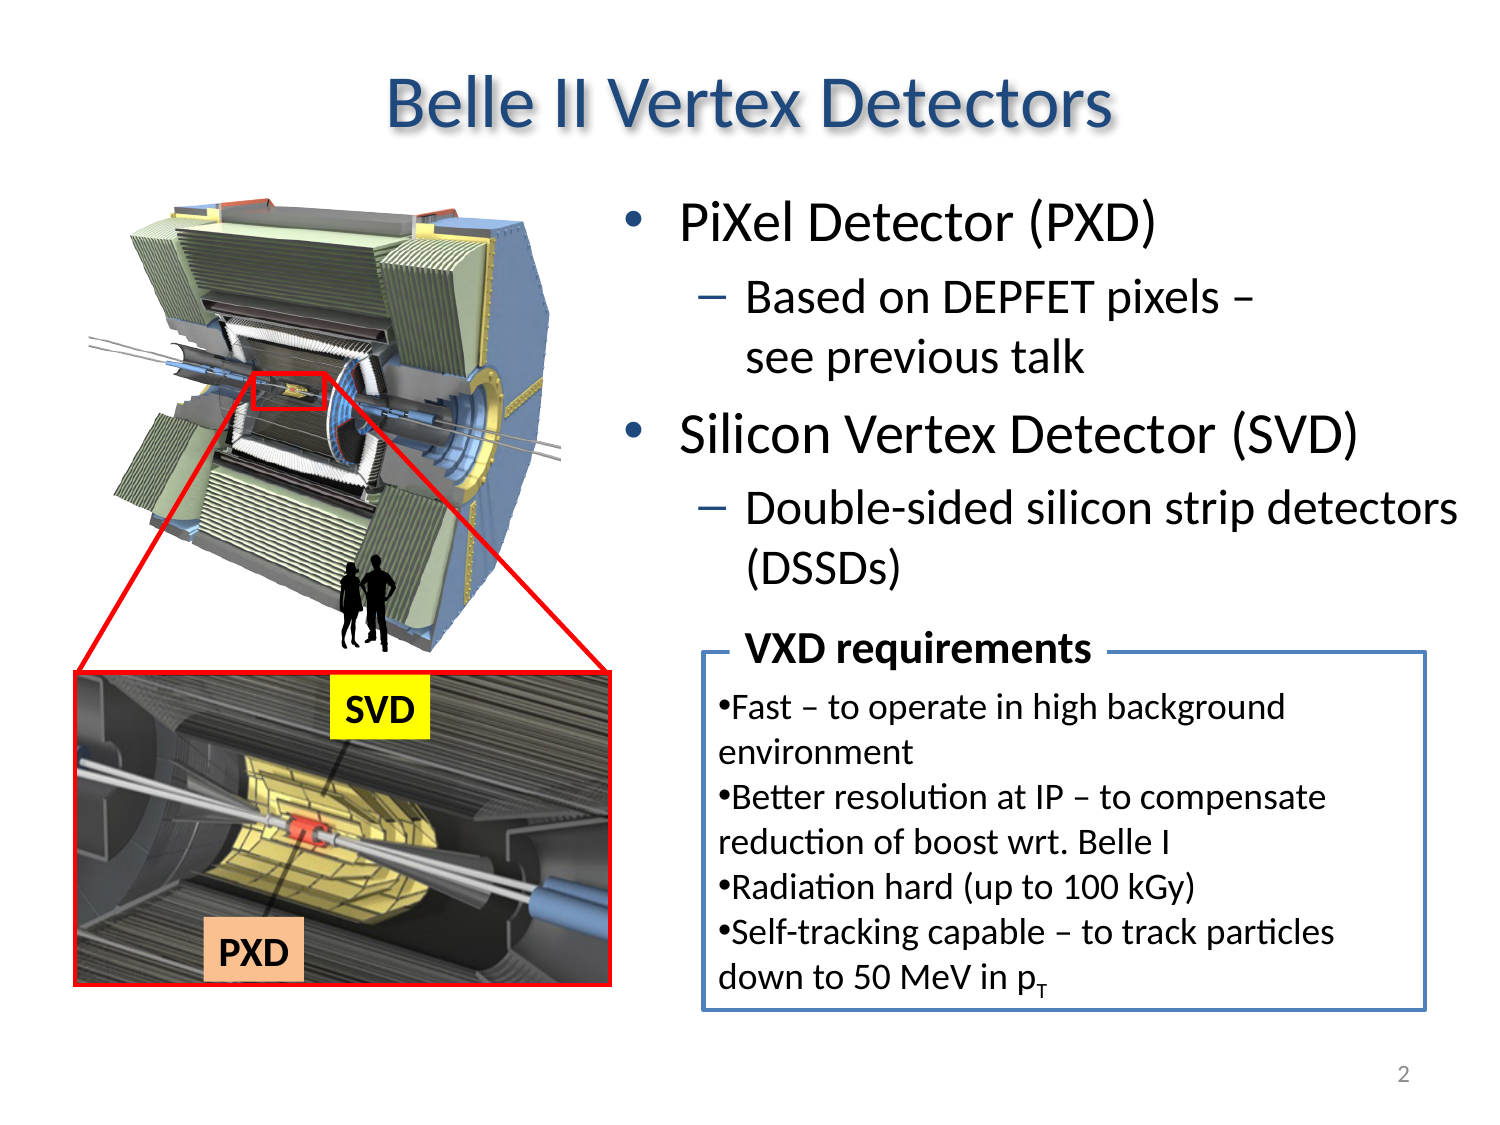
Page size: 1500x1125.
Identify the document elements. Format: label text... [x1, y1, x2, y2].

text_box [76, 373, 255, 675]
list PiXel Detector (PXD) Based on DEPFET pixels – see previous talk Silicon Vertex Detector (SVD) Double-sided silicon strip detectors (DSSDs) [608, 175, 1483, 996]
picture [88, 184, 562, 663]
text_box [324, 373, 609, 675]
picture [76, 674, 609, 984]
slide_number 2 [1074, 1042, 1425, 1103]
title Belle II Vertex Detectors [75, 37, 1425, 157]
text_box Fast – to operate in high background environment Better resolution at IP – to compensate reduction of boost wrt. Belle I Radiation hard (up to 100 kGy) Self-tracking capable – to track particles down to 50 MeV in pT [703, 651, 1425, 1011]
text_box VXD requirements [729, 609, 1107, 680]
